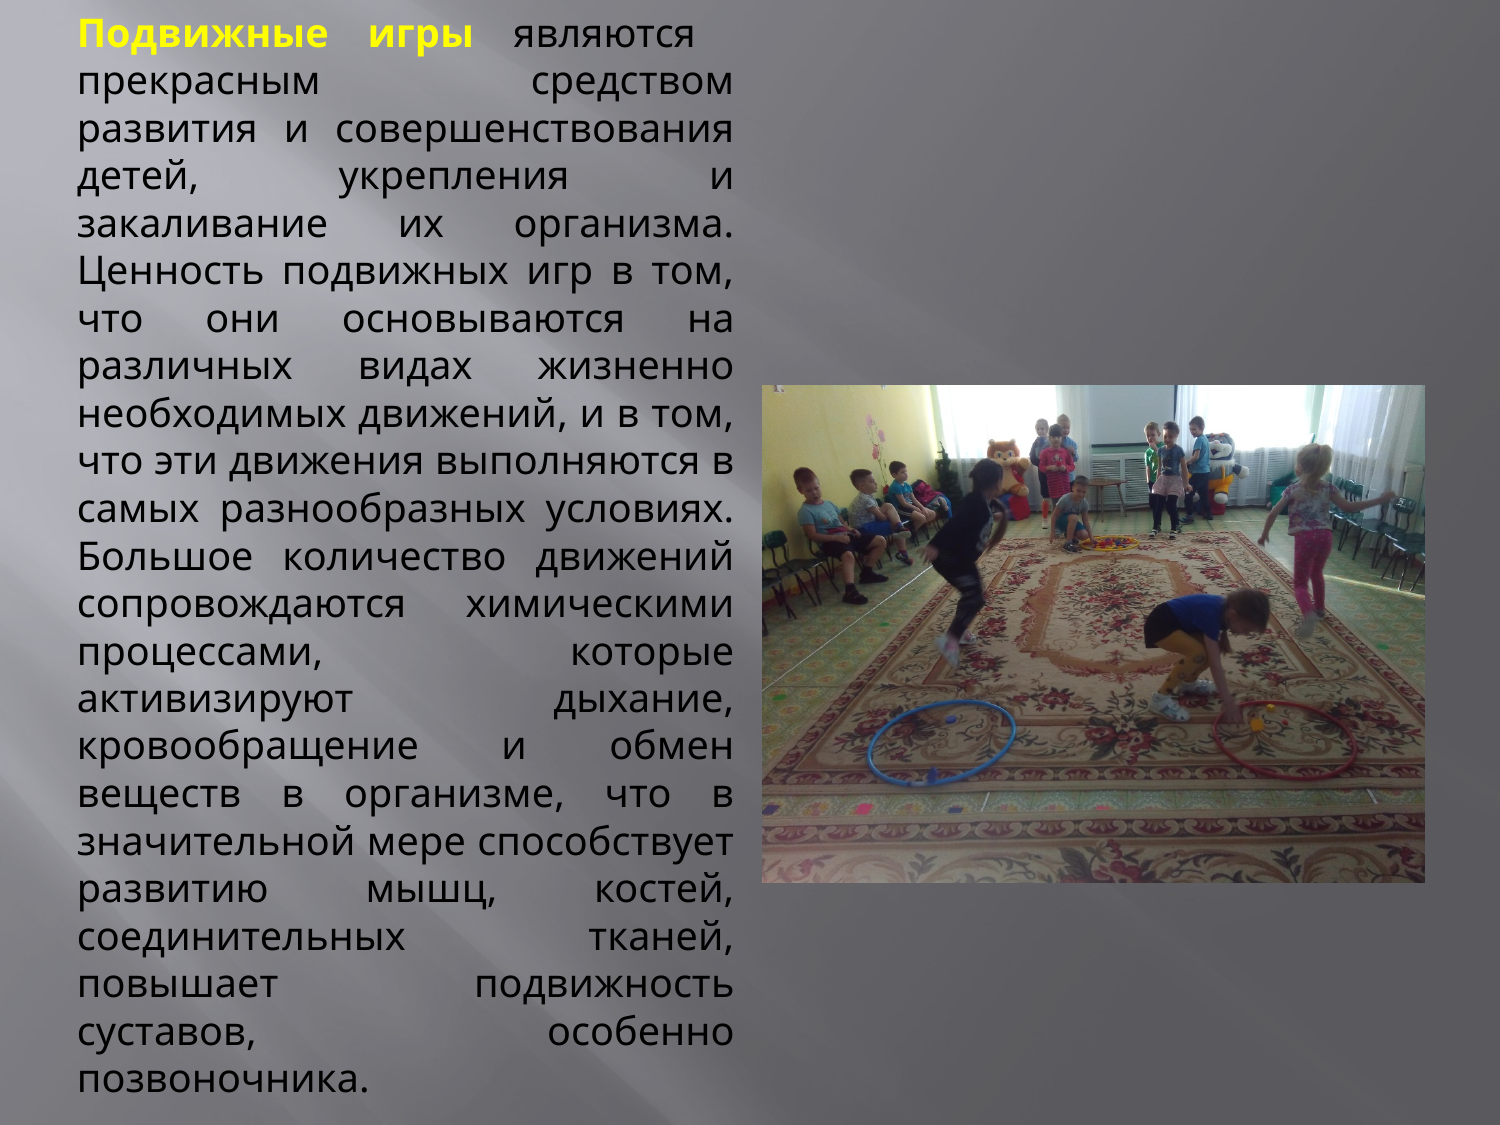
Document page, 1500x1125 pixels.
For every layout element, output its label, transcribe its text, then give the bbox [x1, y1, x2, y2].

list Подвижные игры являются прекрасным средством развития и совершенствования детей, укрепления и закаливание их организма. Ценность подвижных игр в том, что они основываются на различных видах жизненно необходимых движений, и в том, что эти движения выполняются в самых разнообразных условиях. Большое количество движений сопровождаются химическими процессами, которые активизируют дыхание, кровообращение и обмен веществ в организме, что в значительной мере способствует развитию мышц, костей, соединительных тканей, повышает подвижность суставов, особенно позвоночника. [0, 0, 750, 1125]
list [762, 384, 1426, 883]
